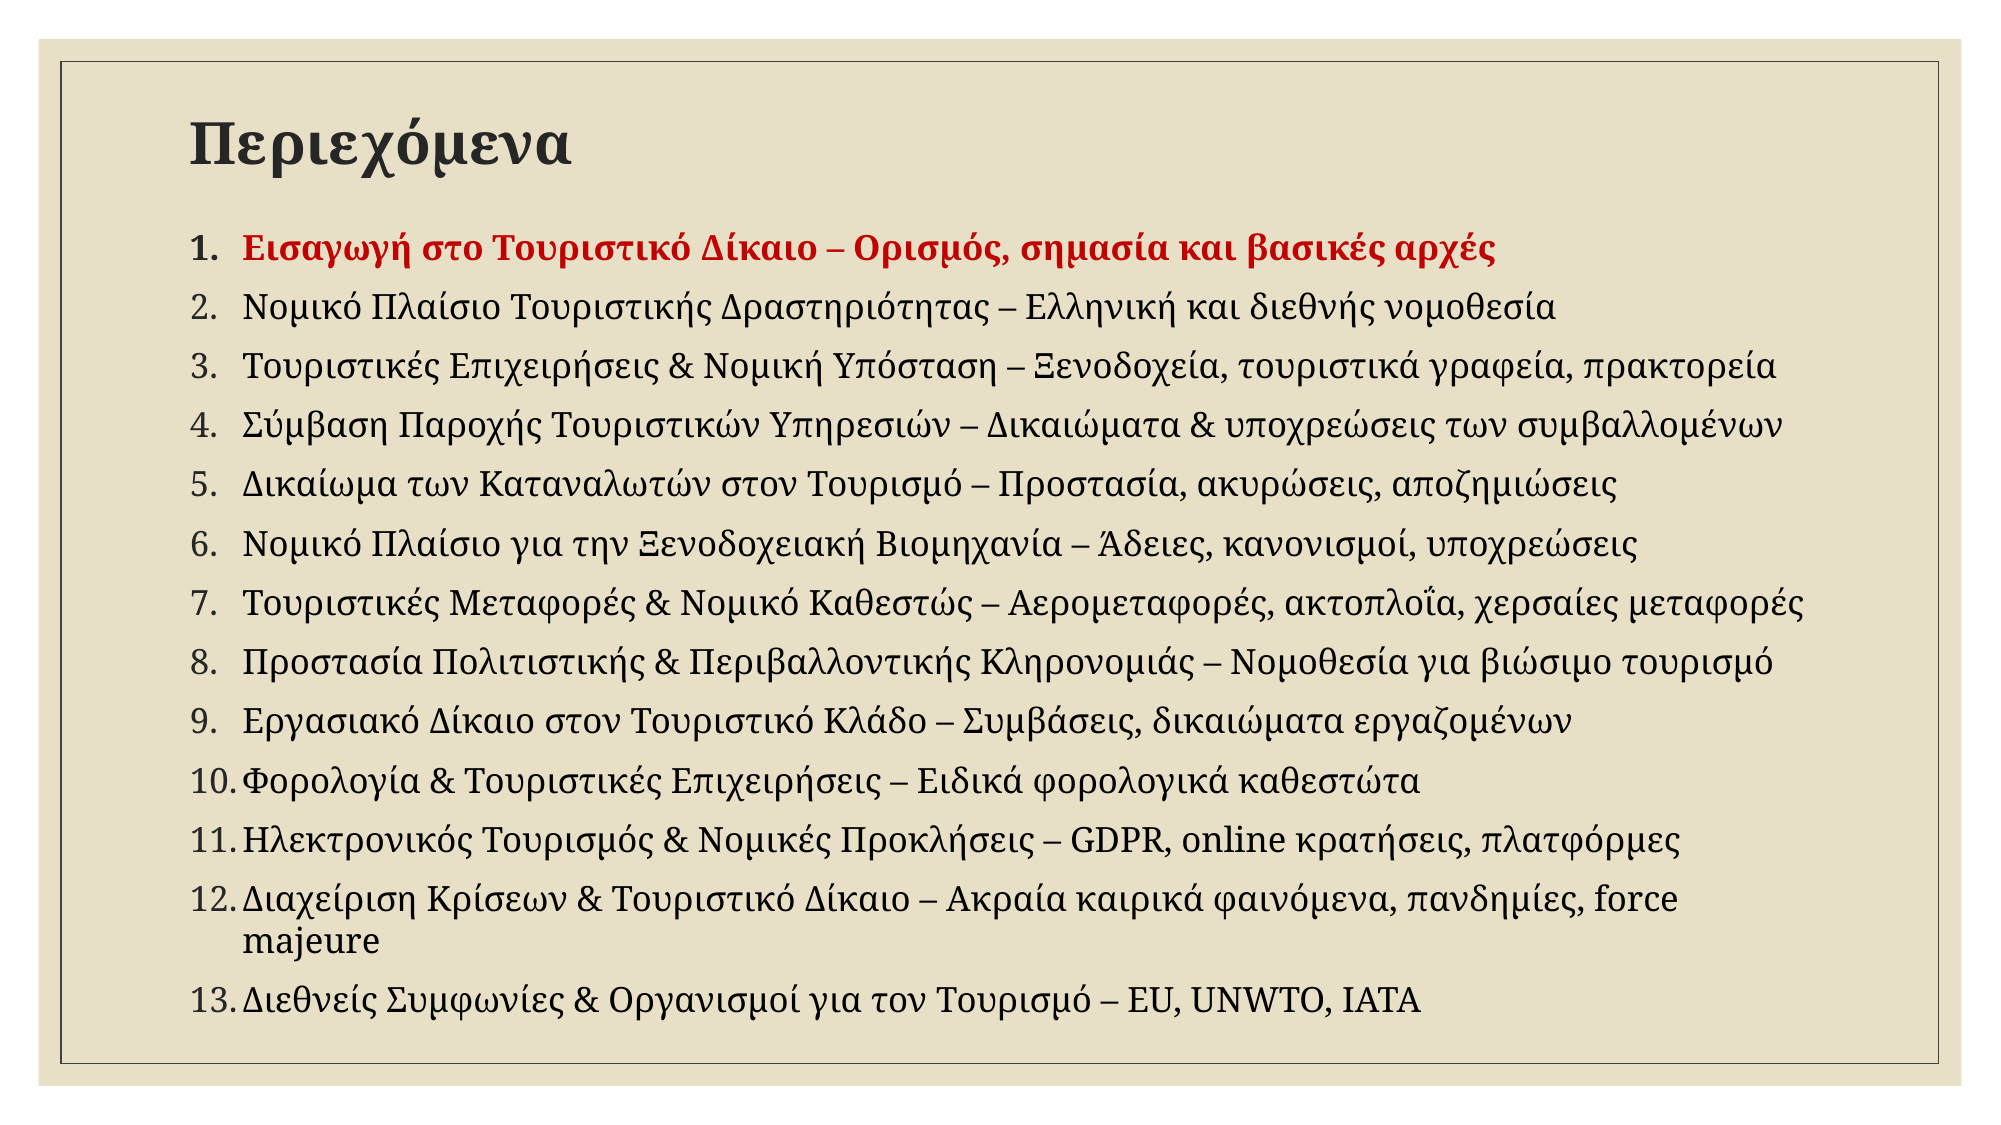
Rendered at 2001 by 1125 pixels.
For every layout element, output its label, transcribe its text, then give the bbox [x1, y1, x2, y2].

title Περιεχόμενα [174, 33, 1825, 217]
list Εισαγωγή στο Τουριστικό Δίκαιο – Ορισμός, σημασία και βασικές αρχές Νομικό Πλαίσιο Τουριστικής Δραστηριότητας – Ελληνική και διεθνής νομοθεσία Τουριστικές Επιχειρήσεις & Νομική Υπόσταση – Ξενοδοχεία, τουριστικά γραφεία, πρακτορεία Σύμβαση Παροχής Τουριστικών Υπηρεσιών – Δικαιώματα & υποχρεώσεις των συμβαλλομένων Δικαίωμα των Καταναλωτών στον Τουρισμό – Προστασία, ακυρώσεις, αποζημιώσεις Νομικό Πλαίσιο για την Ξενοδοχειακή Βιομηχανία – Άδειες, κανονισμοί, υποχρεώσεις Τουριστικές Μεταφορές & Νομικό Καθεστώς – Αερομεταφορές, ακτοπλοΐα, χερσαίες μεταφορές Προστασία Πολιτιστικής & Περιβαλλοντικής Κληρονομιάς – Νομοθεσία για βιώσιμο τουρισμό Εργασιακό Δίκαιο στον Τουριστικό Κλάδο – Συμβάσεις, δικαιώματα εργαζομένων Φορολογία & Τουριστικές Επιχειρήσεις – Ειδικά φορολογικά καθεστώτα Ηλεκτρονικός Τουρισμός & Νομικές Προκλήσεις – GDPR, online κρατήσεις, πλατφόρμες Διαχείριση Κρίσεων & Τουριστικό Δίκαιο – Ακραία καιρικά φαινόμενα, πανδημίες, force majeure Διεθνείς Συμφωνίες & Οργανισμοί για τον Τουρισμό – EU, UNWTO, IATA [174, 217, 1825, 1036]
